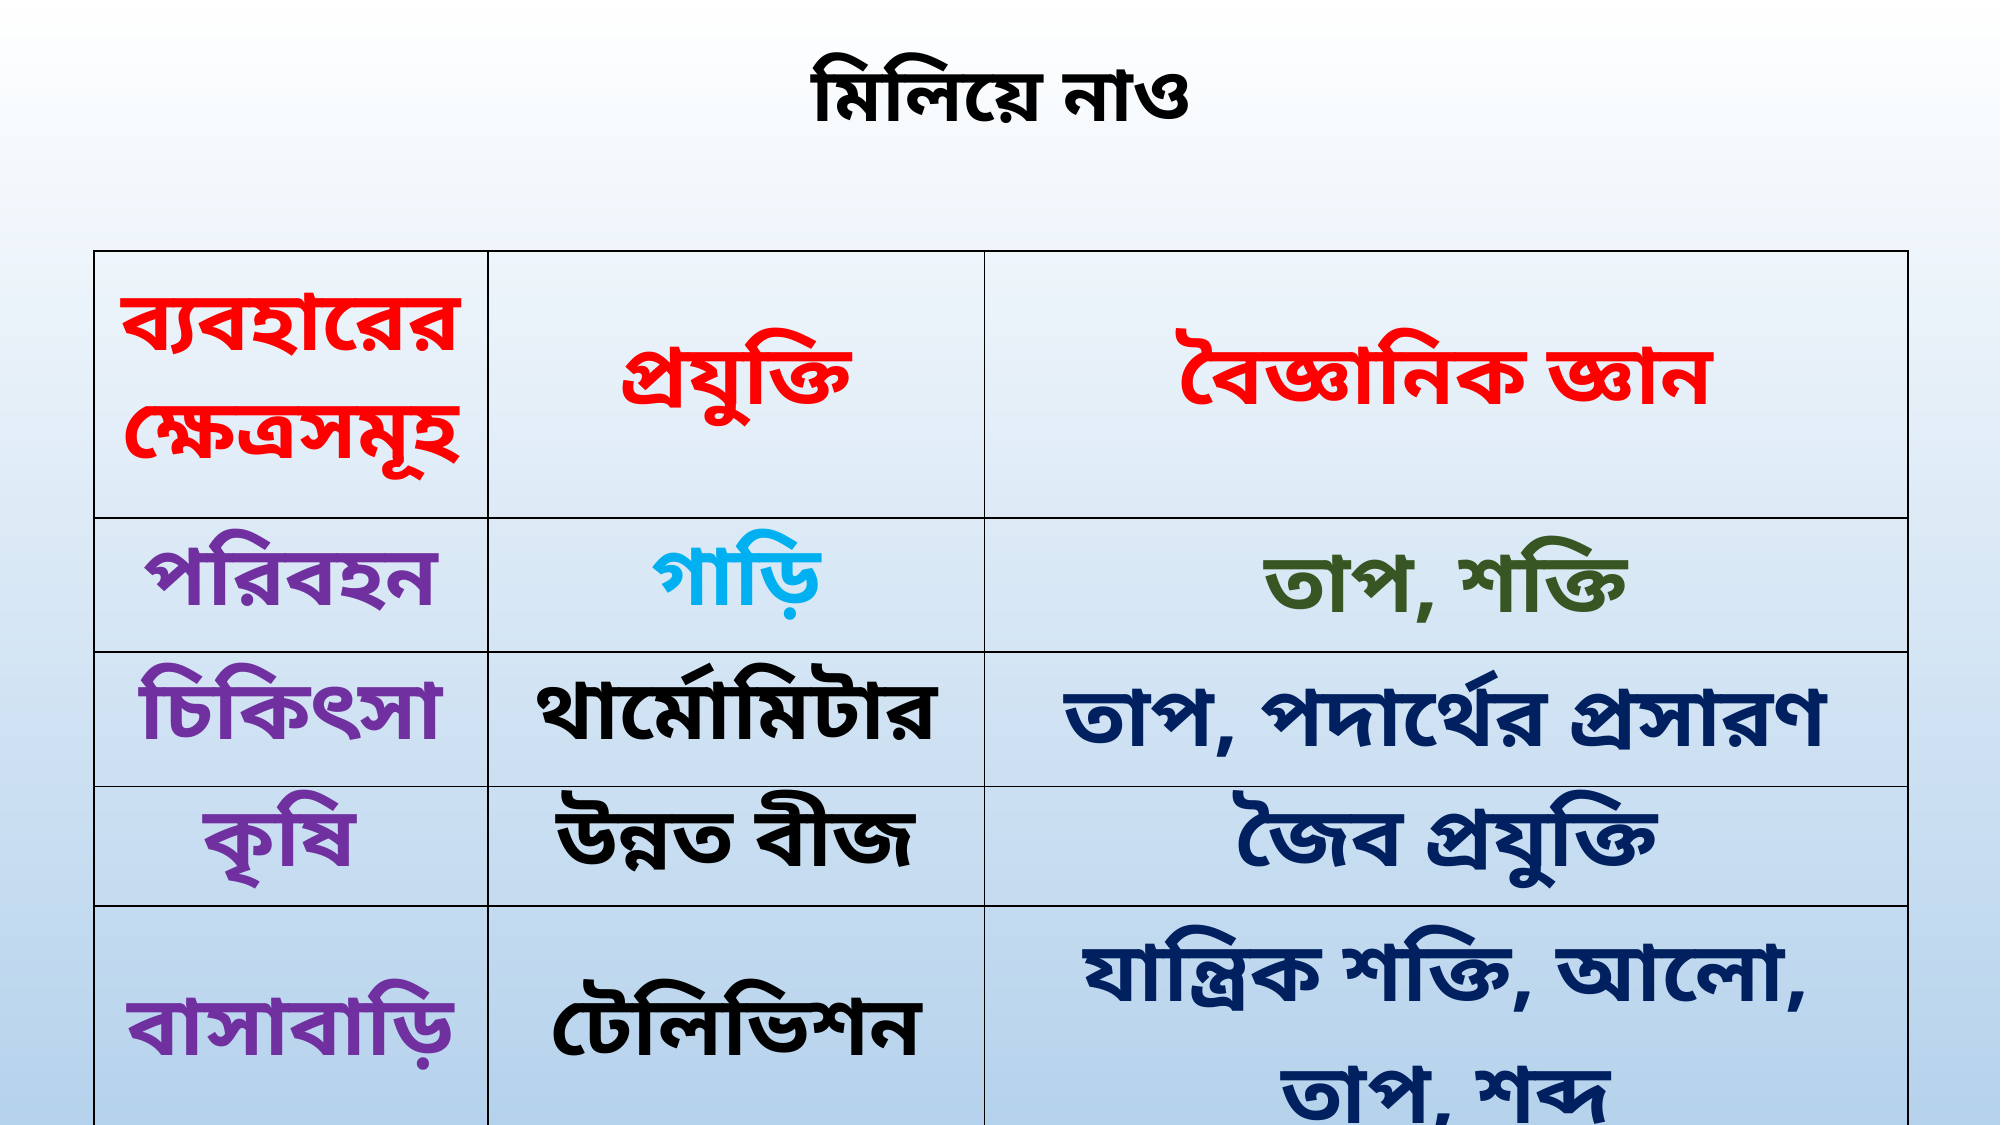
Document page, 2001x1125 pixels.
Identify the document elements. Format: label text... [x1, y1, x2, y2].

table_cell যান্ত্রিক শক্তি, আলো, তাপ, শব্দ [985, 907, 1907, 1125]
table_cell থার্মোমিটার [489, 653, 984, 786]
table_cell বাসাবাড়ি [95, 907, 487, 1125]
table_cell কৃষি [95, 787, 487, 905]
table_cell টেলিভিশন [489, 907, 984, 1125]
table_cell উন্নত বীজ [489, 787, 984, 905]
table_cell গাড়ি [489, 519, 984, 651]
table_header প্রযুক্তি [489, 252, 984, 517]
table_header ব্যবহারের ক্ষেত্রসমূহ [95, 252, 487, 517]
table_header বৈজ্ঞানিক জ্ঞান [985, 252, 1907, 517]
table_cell পরিবহন [95, 519, 487, 651]
table_cell জৈব প্রযুক্তি [985, 787, 1907, 905]
table_cell চিকিৎসা [95, 653, 487, 786]
table_cell তাপ, শক্তি [985, 519, 1907, 651]
text_box মিলিয়ে নাও [103, 39, 1901, 144]
table_cell তাপ, পদার্থের প্রসারণ [985, 653, 1907, 786]
